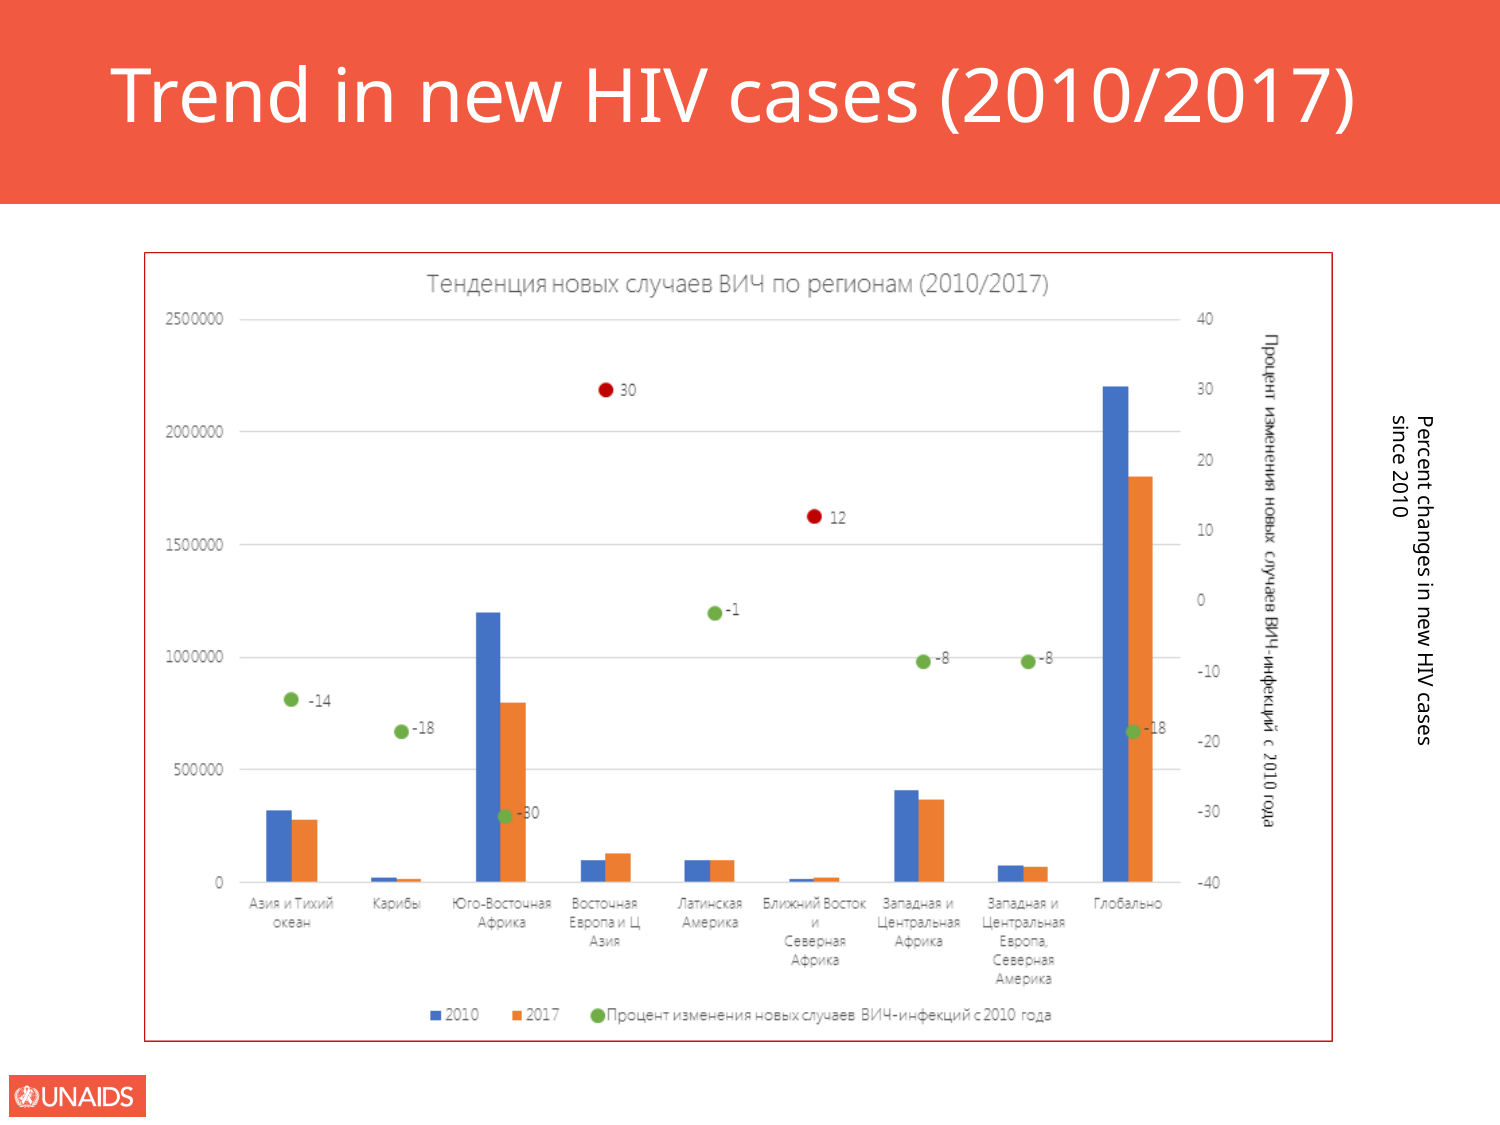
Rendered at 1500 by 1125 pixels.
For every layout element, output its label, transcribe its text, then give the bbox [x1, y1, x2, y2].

title Trend in new HIV cases (2010/2017) [102, 28, 1398, 168]
picture [9, 1075, 146, 1117]
text_box Percent changes in new HIV cases since 2010 [1400, 408, 1447, 793]
picture [144, 252, 1333, 1042]
picture [0, 0, 1500, 204]
